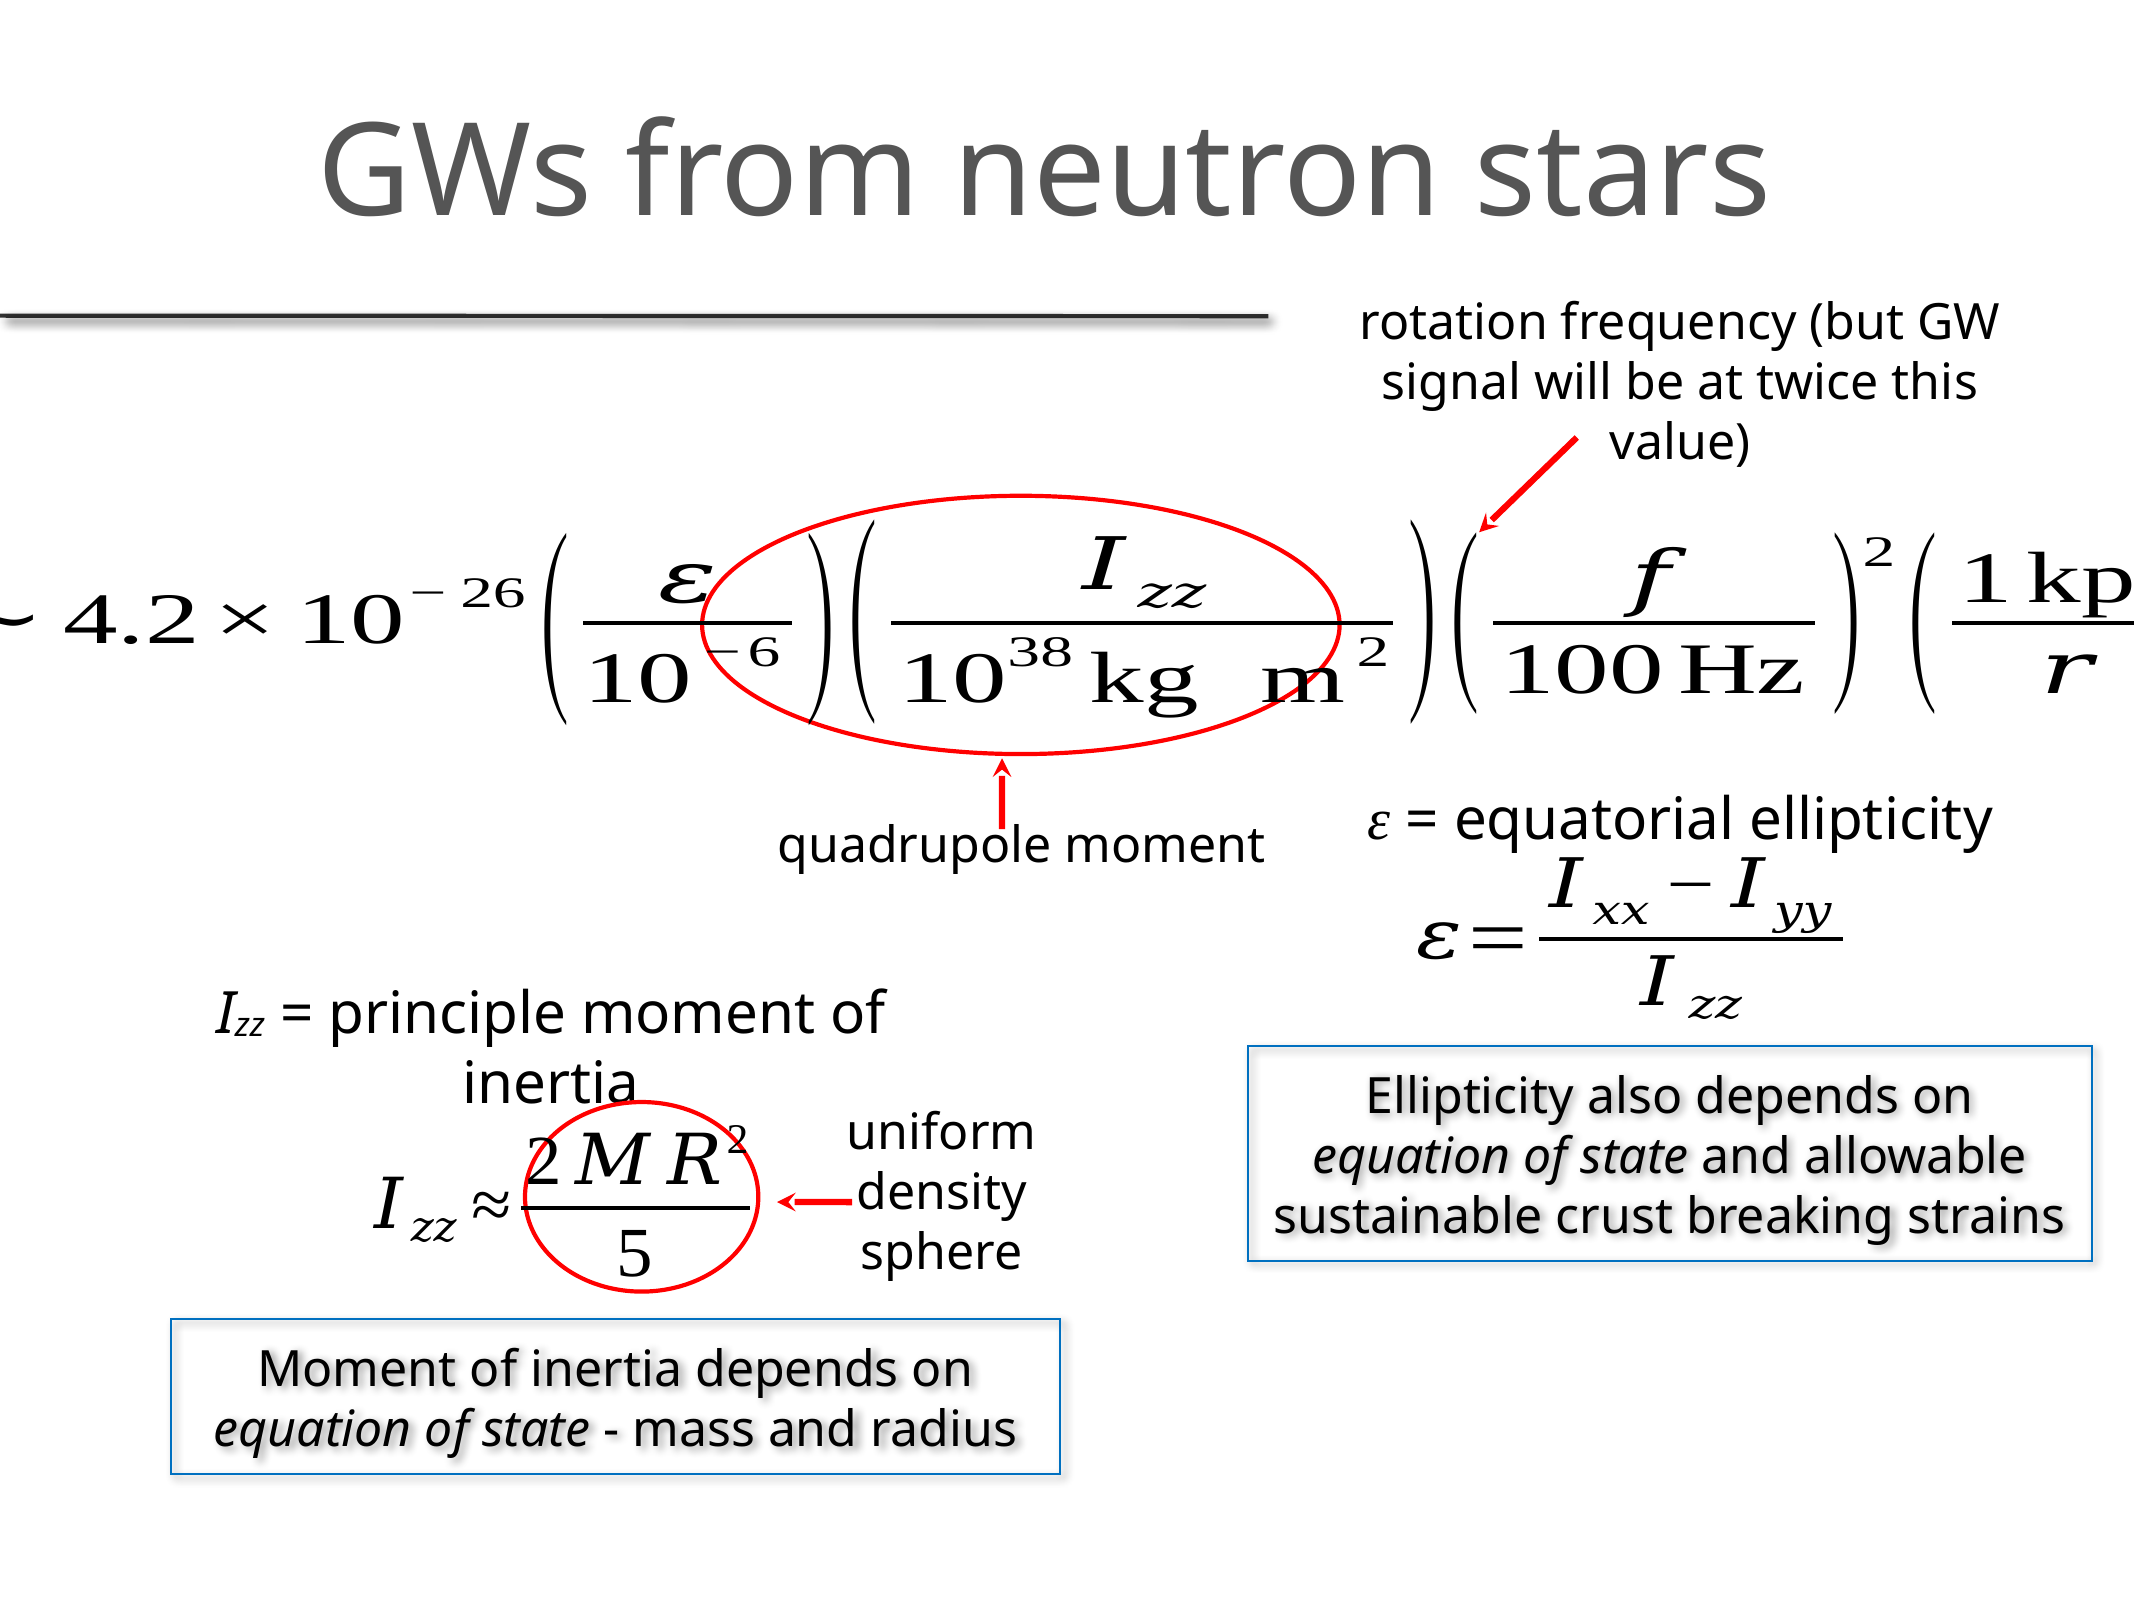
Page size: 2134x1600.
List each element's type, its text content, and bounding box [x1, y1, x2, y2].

text_box Izz = principle moment of inertia [195, 975, 907, 1128]
text_box ε = equatorial ellipticity [1324, 781, 2036, 865]
text_box [995, 758, 1009, 771]
text_box [1479, 519, 1493, 533]
text_box [525, 1102, 759, 1292]
text_box [702, 495, 1340, 755]
text_box [777, 1195, 790, 1209]
text_box rotation frequency (but GW signal will be at twice this value) [1324, 289, 2036, 423]
text_box Ellipticity also depends on equation of state and allowable sustainable crust breaking strains [1247, 1045, 2092, 1262]
title GWs from neutron stars [106, 0, 2028, 340]
text_box Moment of inertia depends on equation of state - mass and radius [170, 1318, 1061, 1475]
text_box quadrupole moment [666, 812, 1377, 888]
text_box uniform density sphere [793, 1099, 1090, 1292]
list Emission estimates: triaxial star [106, 372, 2028, 1600]
